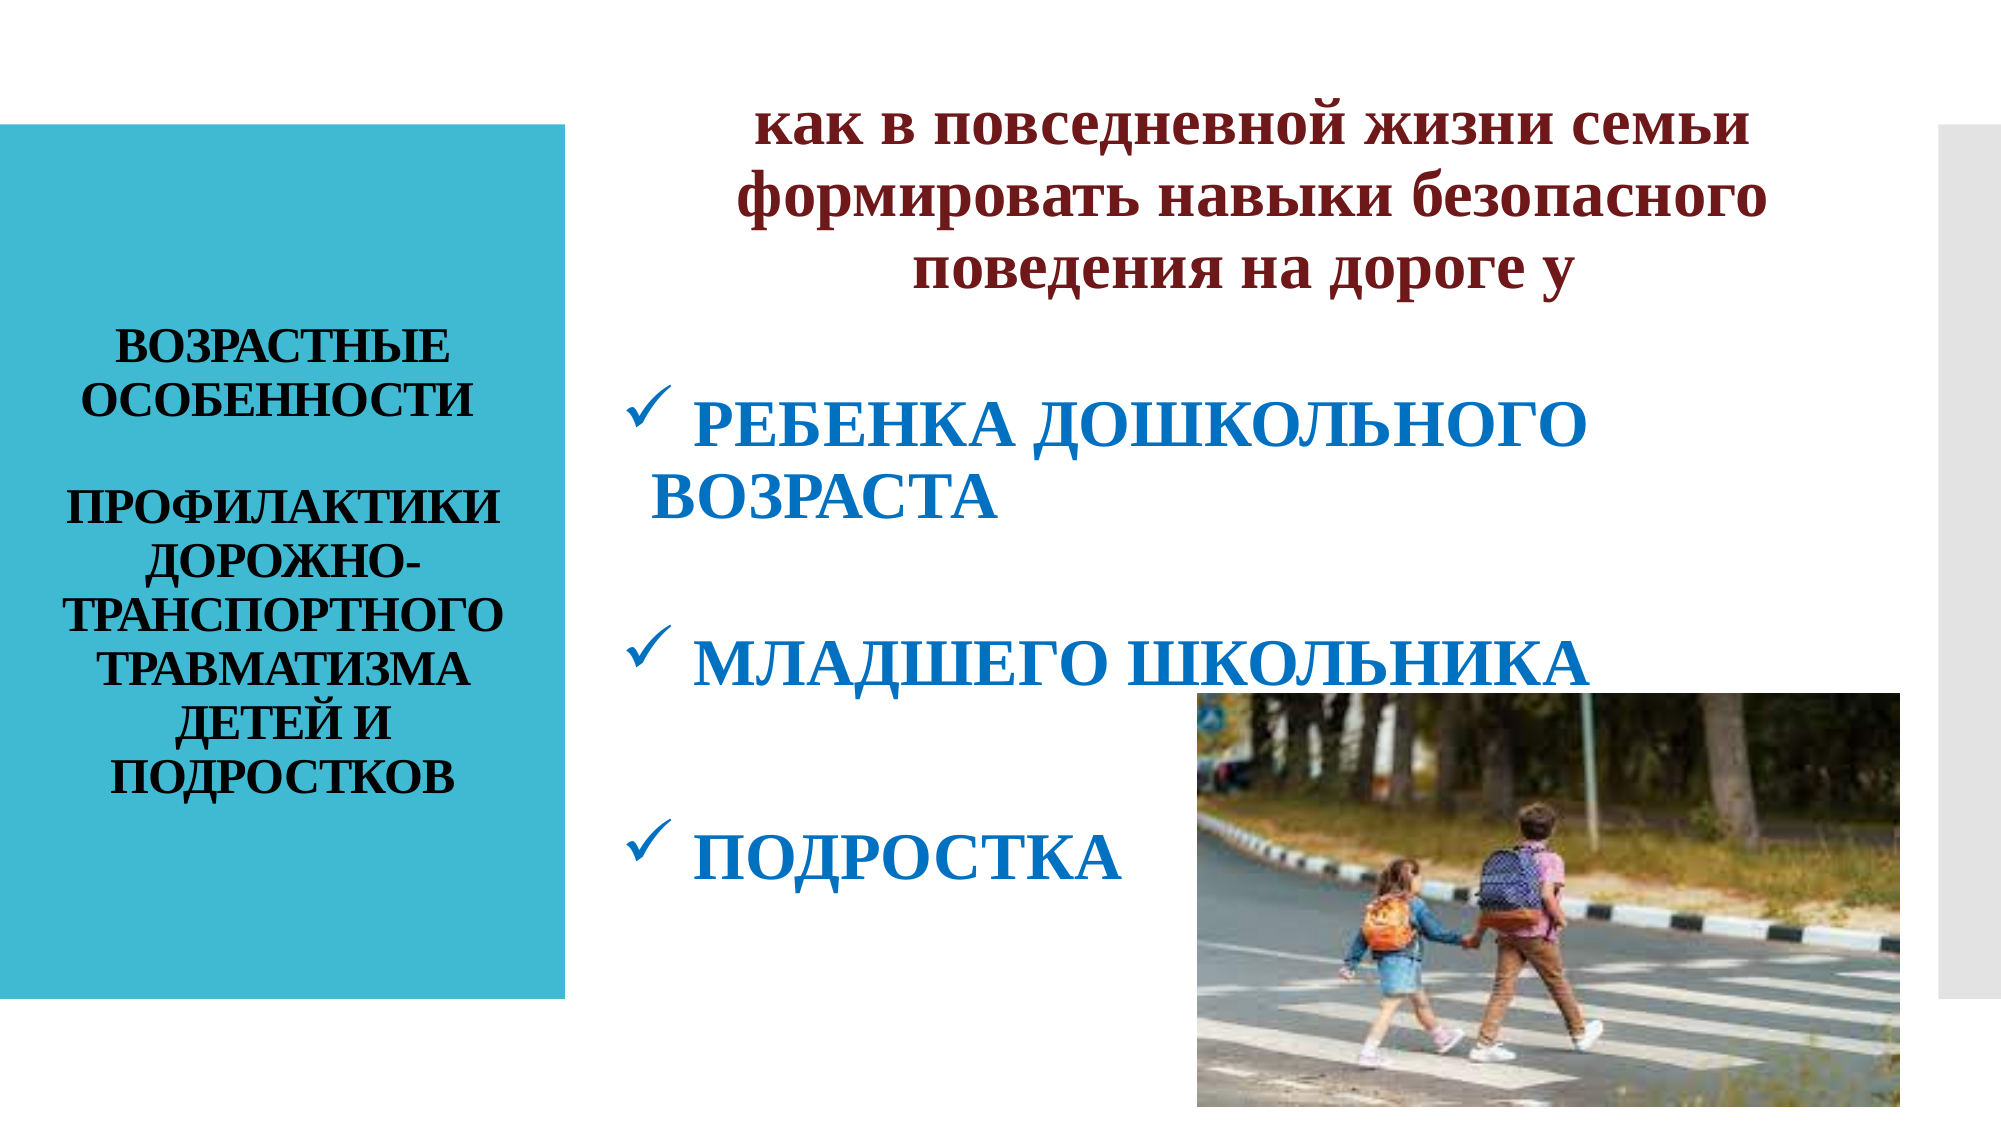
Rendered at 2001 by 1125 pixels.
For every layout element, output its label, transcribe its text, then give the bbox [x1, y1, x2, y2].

title ВОЗРАСТНЫЕ ОСОБЕННОСТИ ПРОФИЛАКТИКИ ДОРОЖНО-ТРАНСПОРТНОГО ТРАВМАТИЗМА ДЕТЕЙ И ПОДРОСТКОВ [41, 184, 525, 940]
list как в повседневной жизни семьи формировать навыки безопасного поведения на дороге у РЕБЕНКА ДОШКОЛЬНОГО ВОЗРАСТА МЛАДШЕГО ШКОЛЬНИКА ПОДРОСТКА [606, 79, 1900, 1060]
picture [1197, 692, 1901, 1107]
